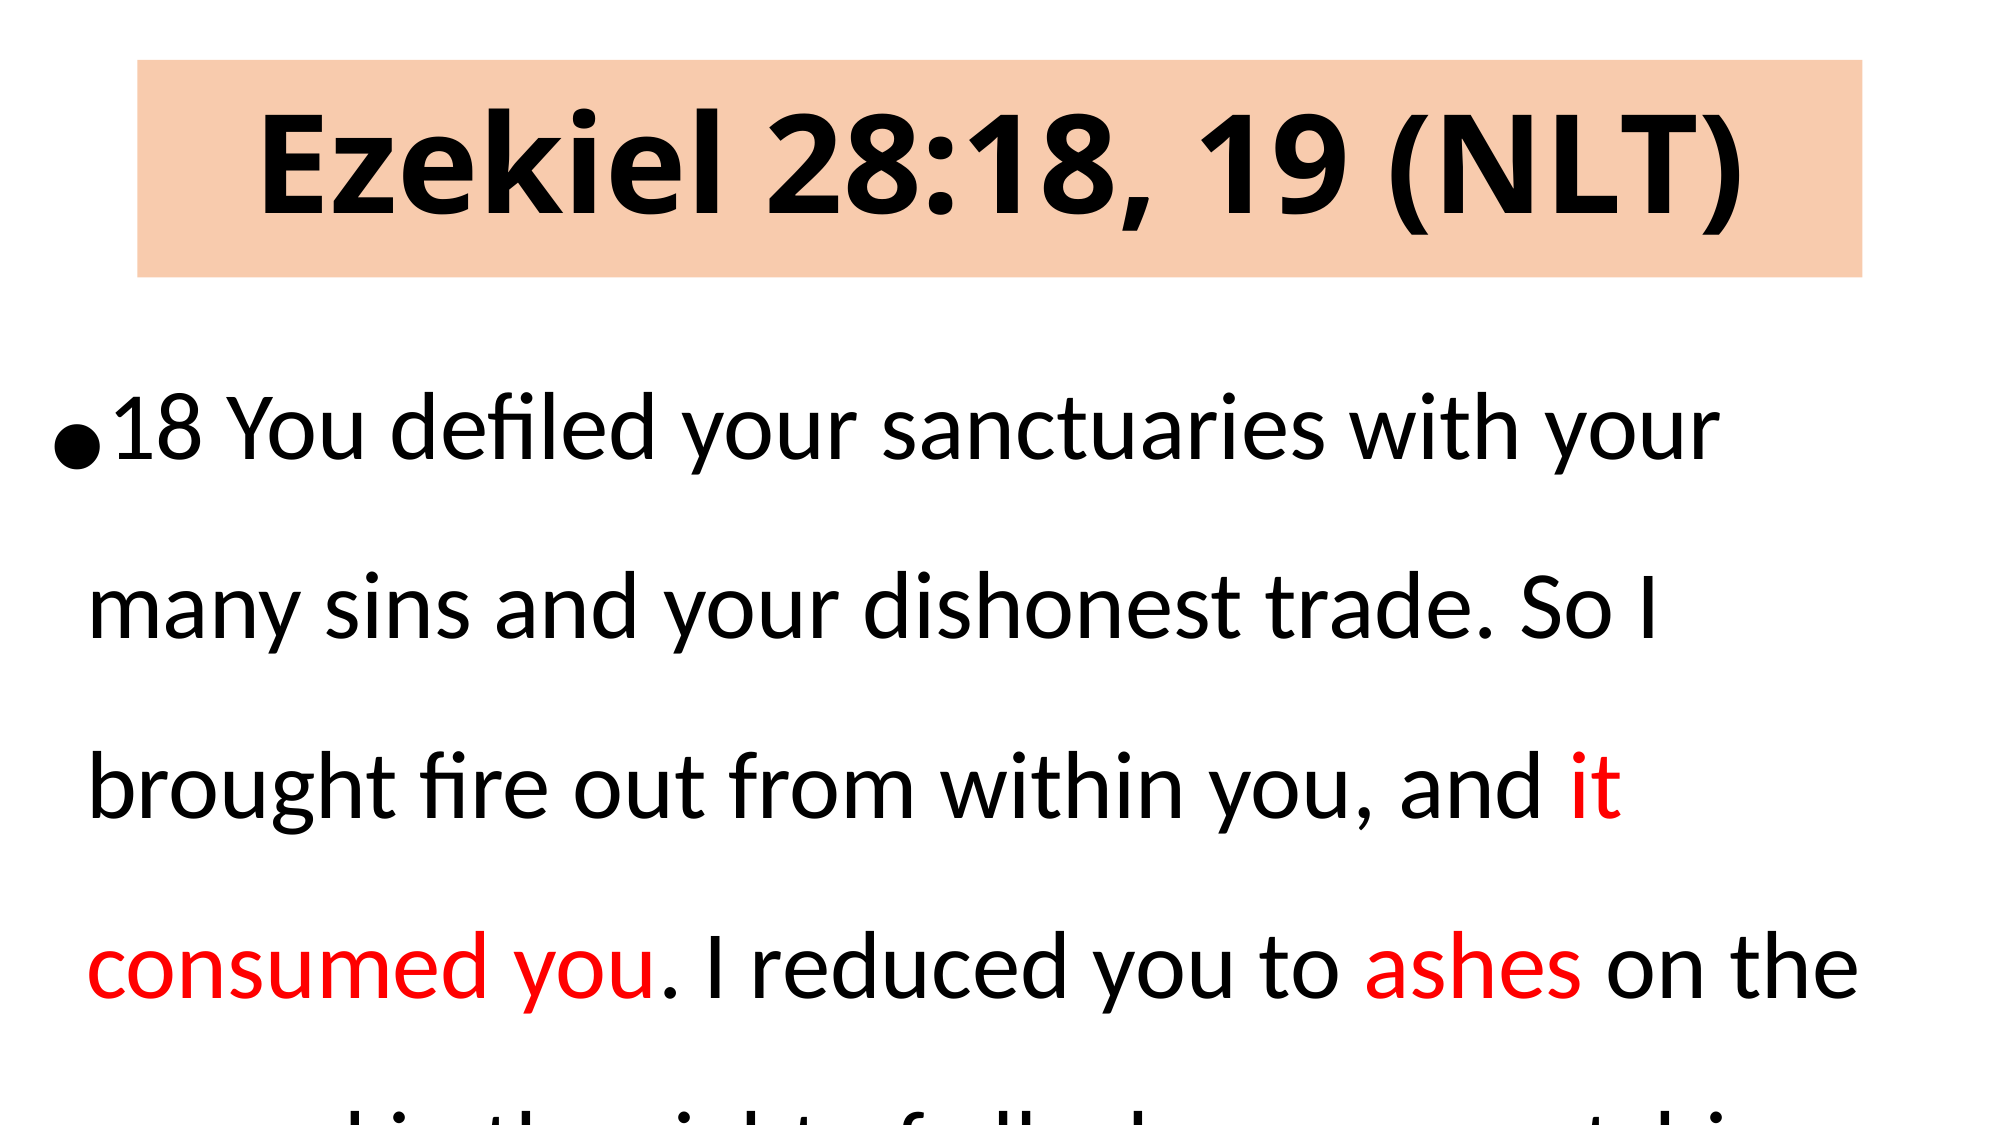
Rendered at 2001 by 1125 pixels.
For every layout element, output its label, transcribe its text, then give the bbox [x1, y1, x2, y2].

title Ezekiel 28:18, 19 (NLT) [137, 59, 1863, 278]
list 18 You defiled your sanctuaries with your many sins and your dishonest trade. So I brought fire out from within you, and it consumed you. I reduced you to ashes on the ground in the sight of all who were watching. [33, 357, 1959, 1072]
